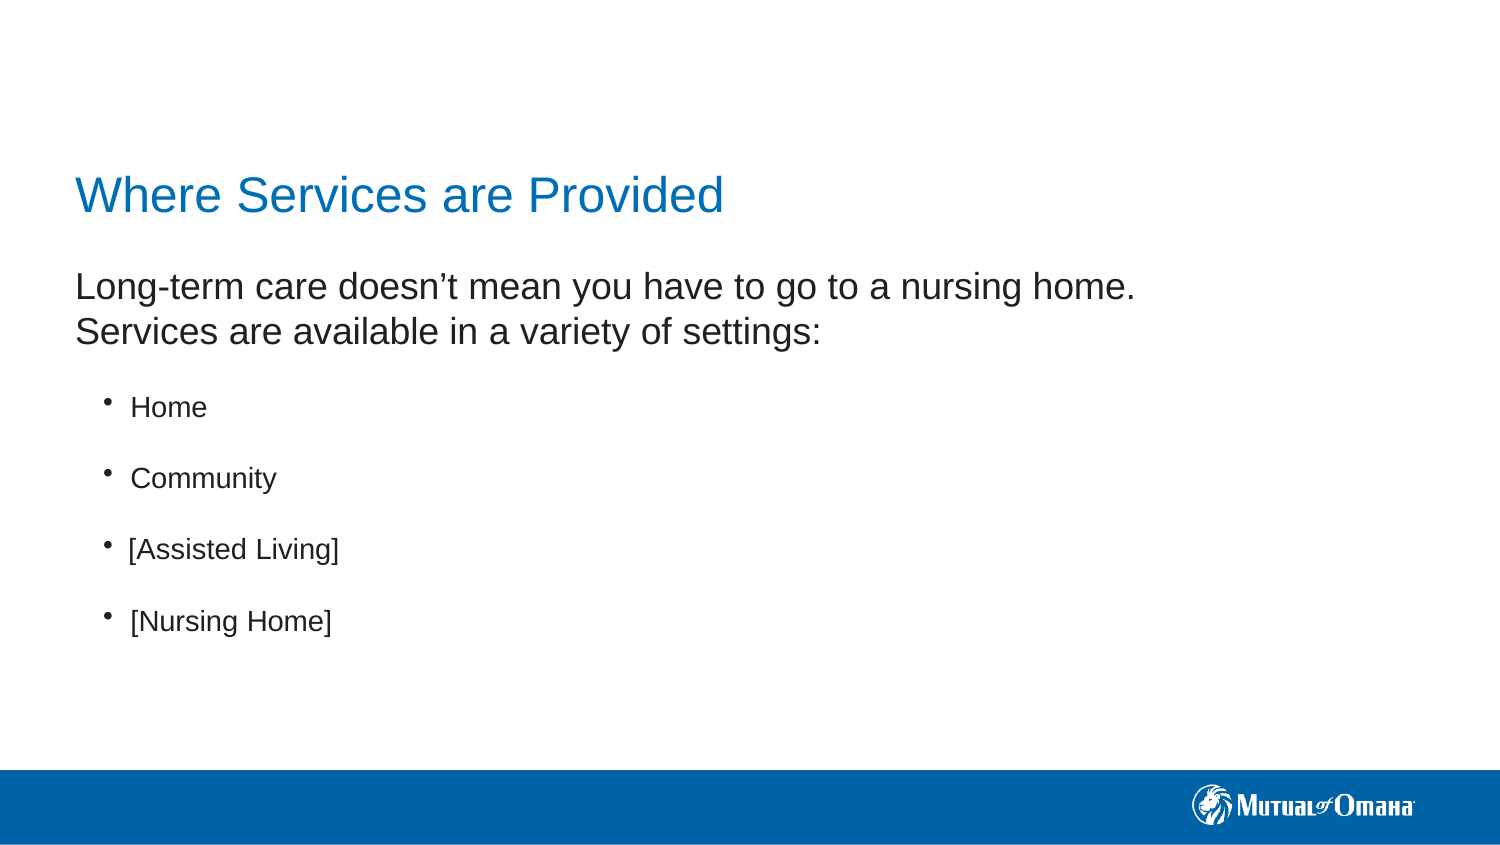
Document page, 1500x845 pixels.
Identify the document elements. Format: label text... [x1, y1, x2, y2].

text_box Long-term care doesn’t mean you have to go to a nursing home. Services are available in a variety of settings: Home Community [Assisted Living] [Nursing Home] [72, 259, 1322, 637]
title Where Services are Provided [72, 159, 756, 259]
picture [1192, 784, 1415, 825]
